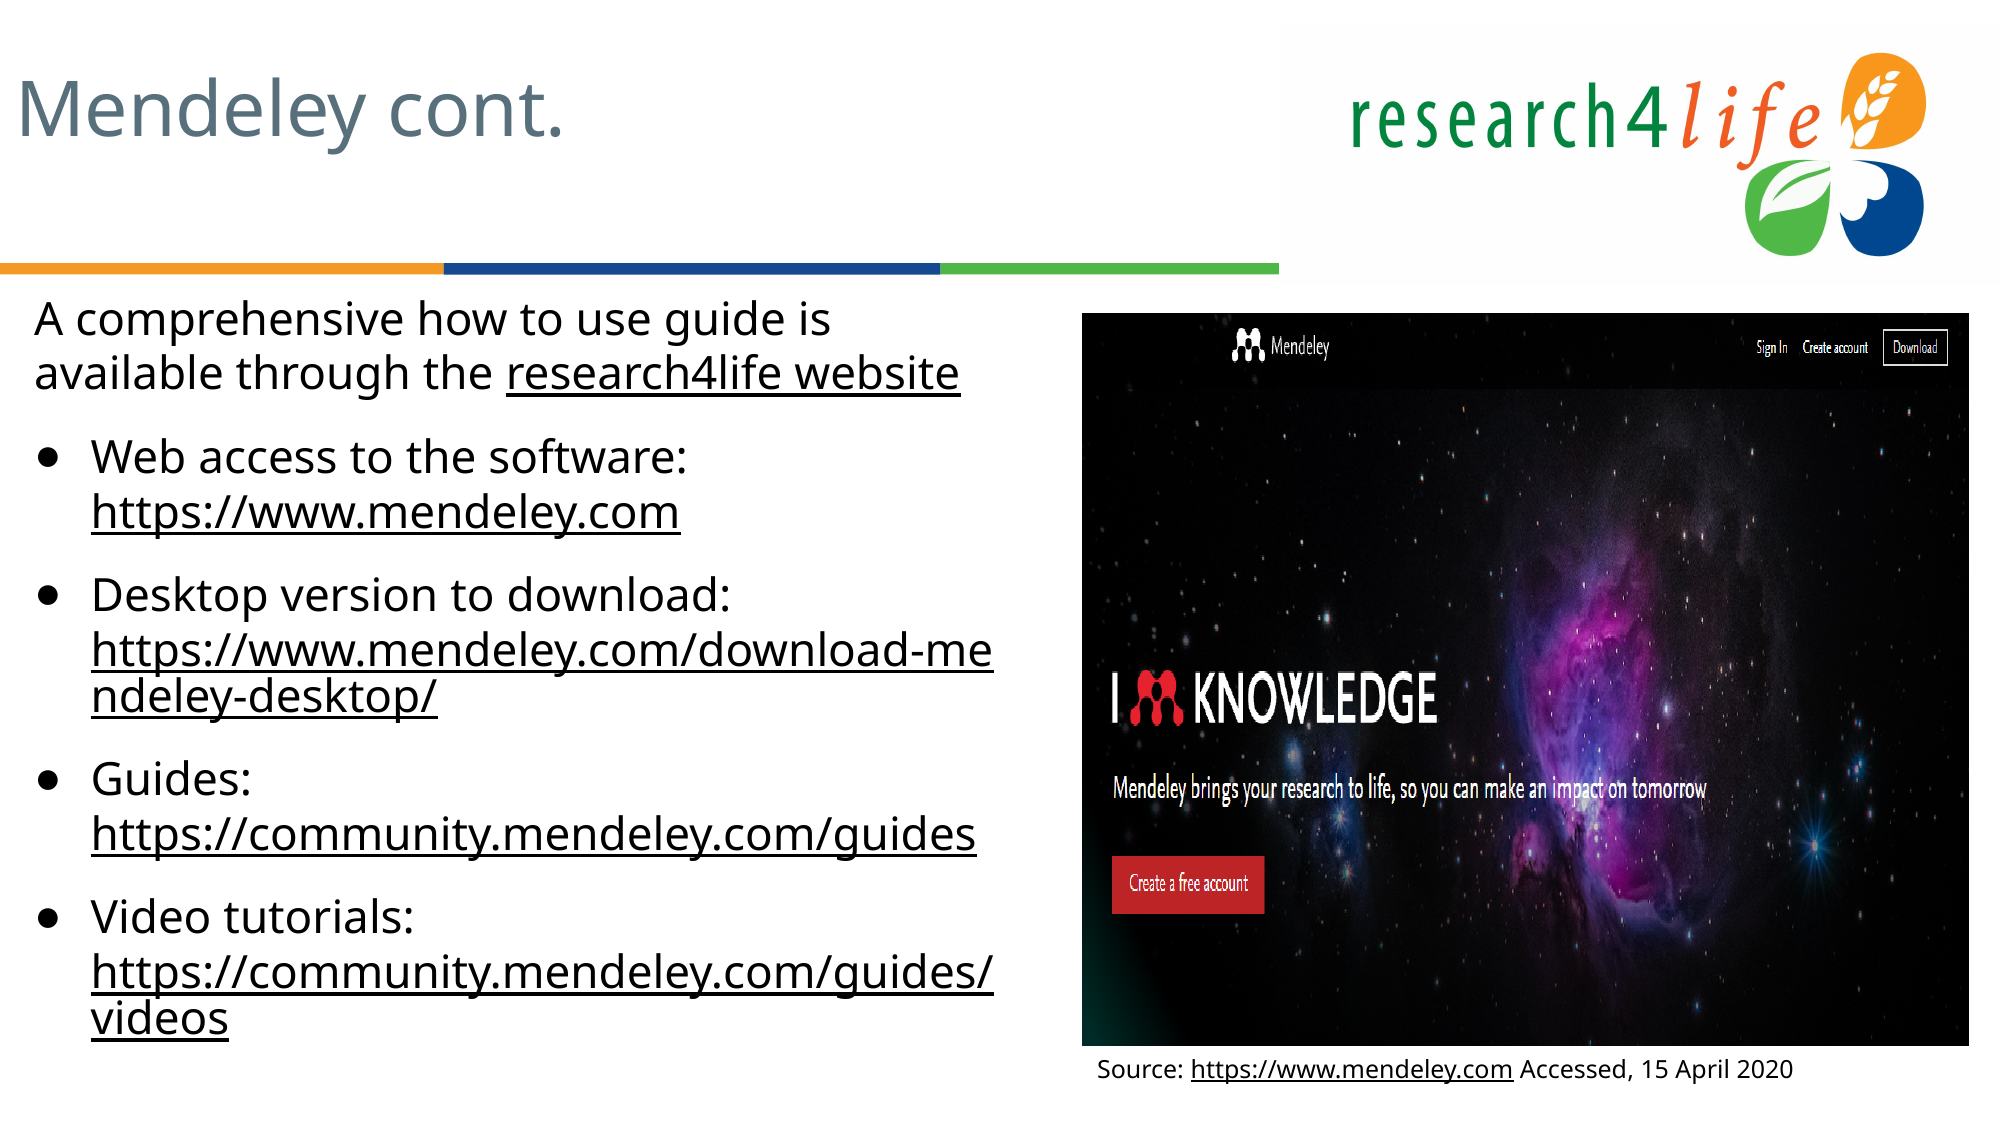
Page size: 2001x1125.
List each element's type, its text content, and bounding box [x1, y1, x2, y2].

list A comprehensive how to use guide is available through the research4life website Web access to the software: https://www.mendeley.com Desktop version to download: https://www.mendeley.com/download-mendeley-desktop/ Guides: https://community.mendeley.com/guides Video tutorials: https://community.mendeley.com/guides/videos [0, 281, 1018, 1093]
title Mendeley cont. [0, 62, 1578, 240]
text_box Source: https://www.mendeley.com Accessed, 15 April 2020 [1082, 1053, 1969, 1095]
picture [1279, 22, 2000, 285]
picture [1081, 313, 1969, 1047]
